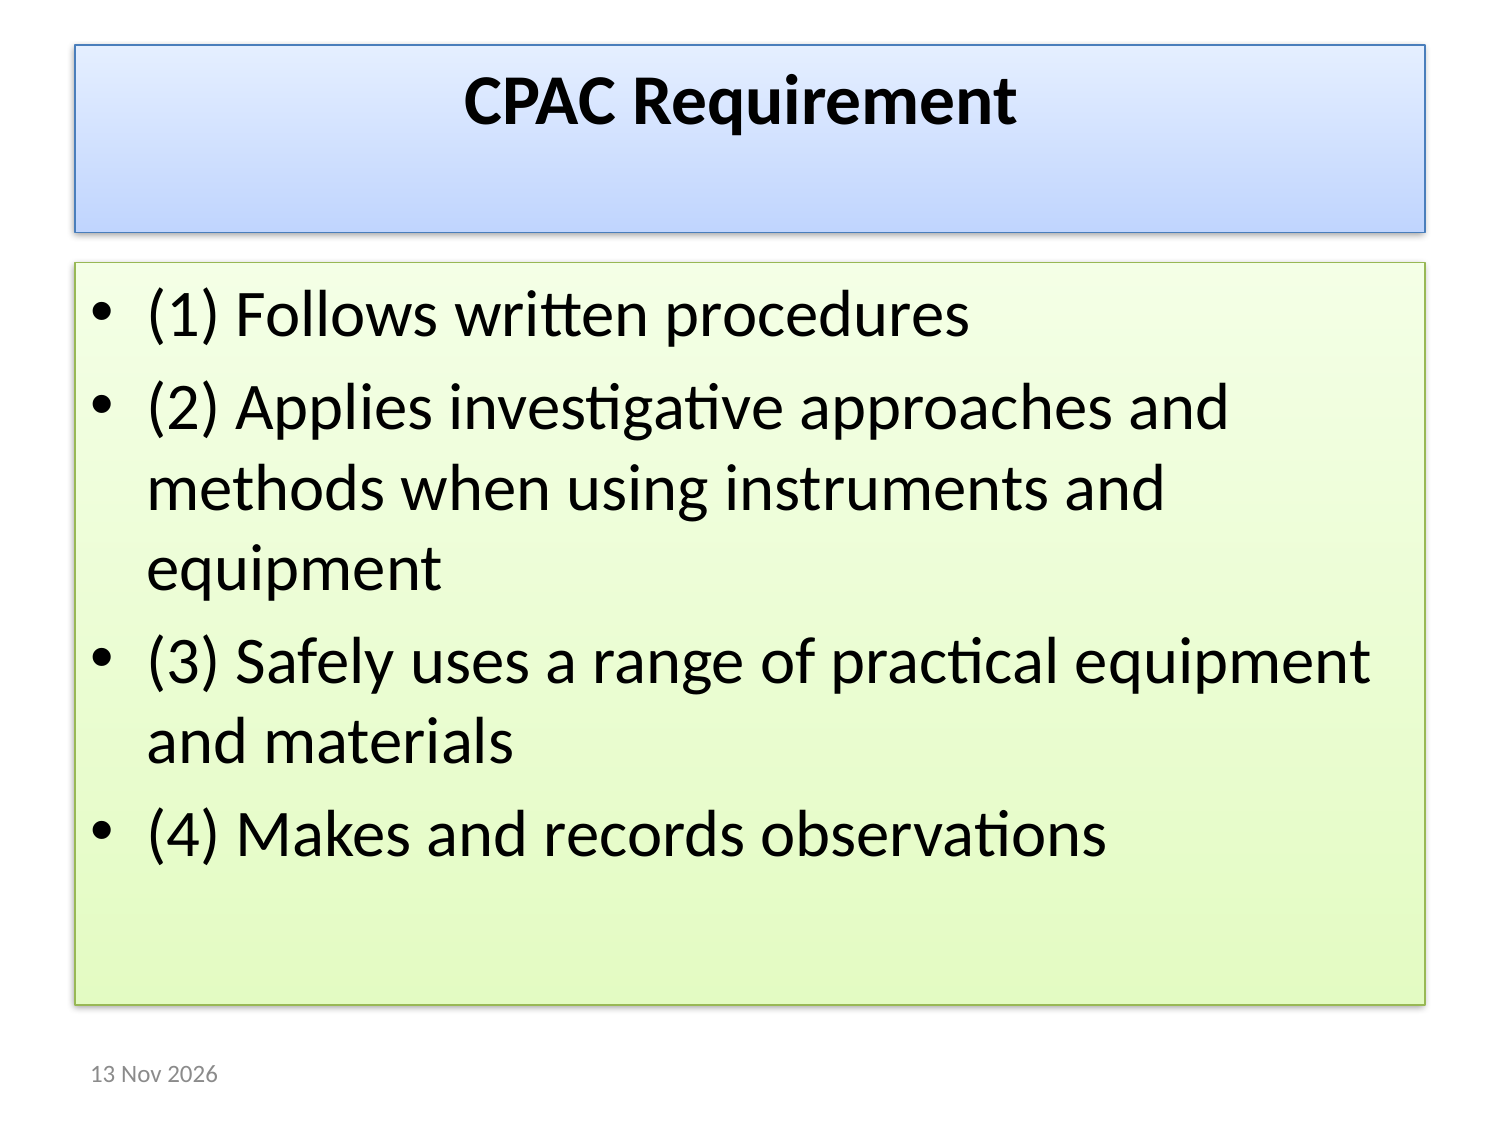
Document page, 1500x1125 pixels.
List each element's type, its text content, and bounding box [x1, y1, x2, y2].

slide_number 15-Nov-16 [75, 1042, 425, 1103]
list (1) Follows written procedures (2) Applies investigative approaches and methods when using instruments and equipment (3) Safely uses a range of practical equipment and materials (4) Makes and records observations [74, 262, 1426, 1006]
title CPAC Requirement [74, 44, 1426, 233]
